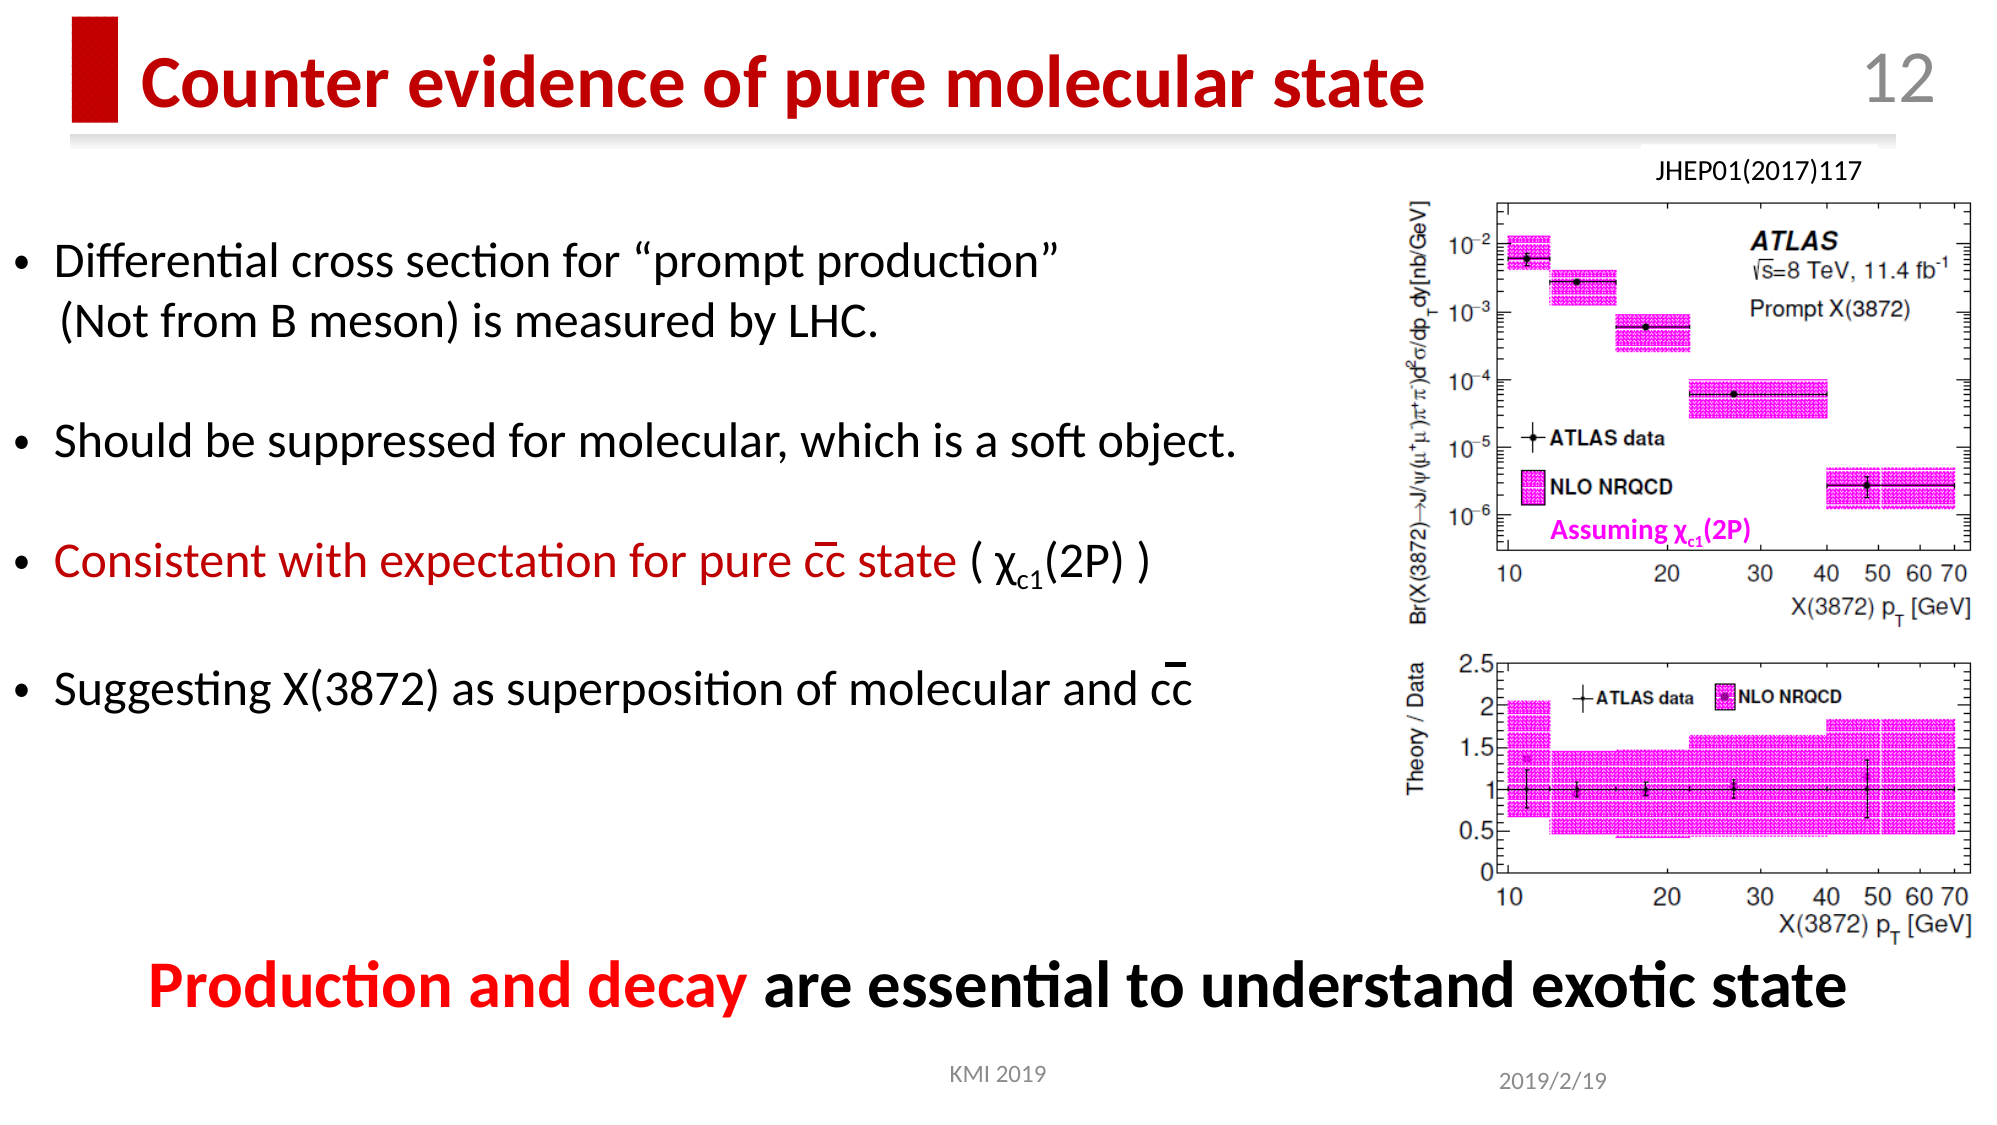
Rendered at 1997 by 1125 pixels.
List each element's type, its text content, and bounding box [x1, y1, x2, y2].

text_box JHEP01(2017)117 [1641, 144, 1878, 193]
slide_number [1483, 1049, 1950, 1110]
text_box ・ Differential cross section for “prompt production” (Not from B meson) is measured by LHC. ・ Should be suppressed for molecular, which is a soft object. ・ Consistent with expectation for pure cc state ( χc1(2P) ) ・ Suggesting X(3872) as superposition of molecular and cc [0, 219, 1254, 723]
text_box Production and decay are essential to understand exotic state [134, 933, 1864, 1029]
title Counter evidence of pure molecular state [125, 15, 1455, 141]
footer KMI 2019 [682, 1042, 1315, 1103]
picture [1384, 194, 1992, 952]
